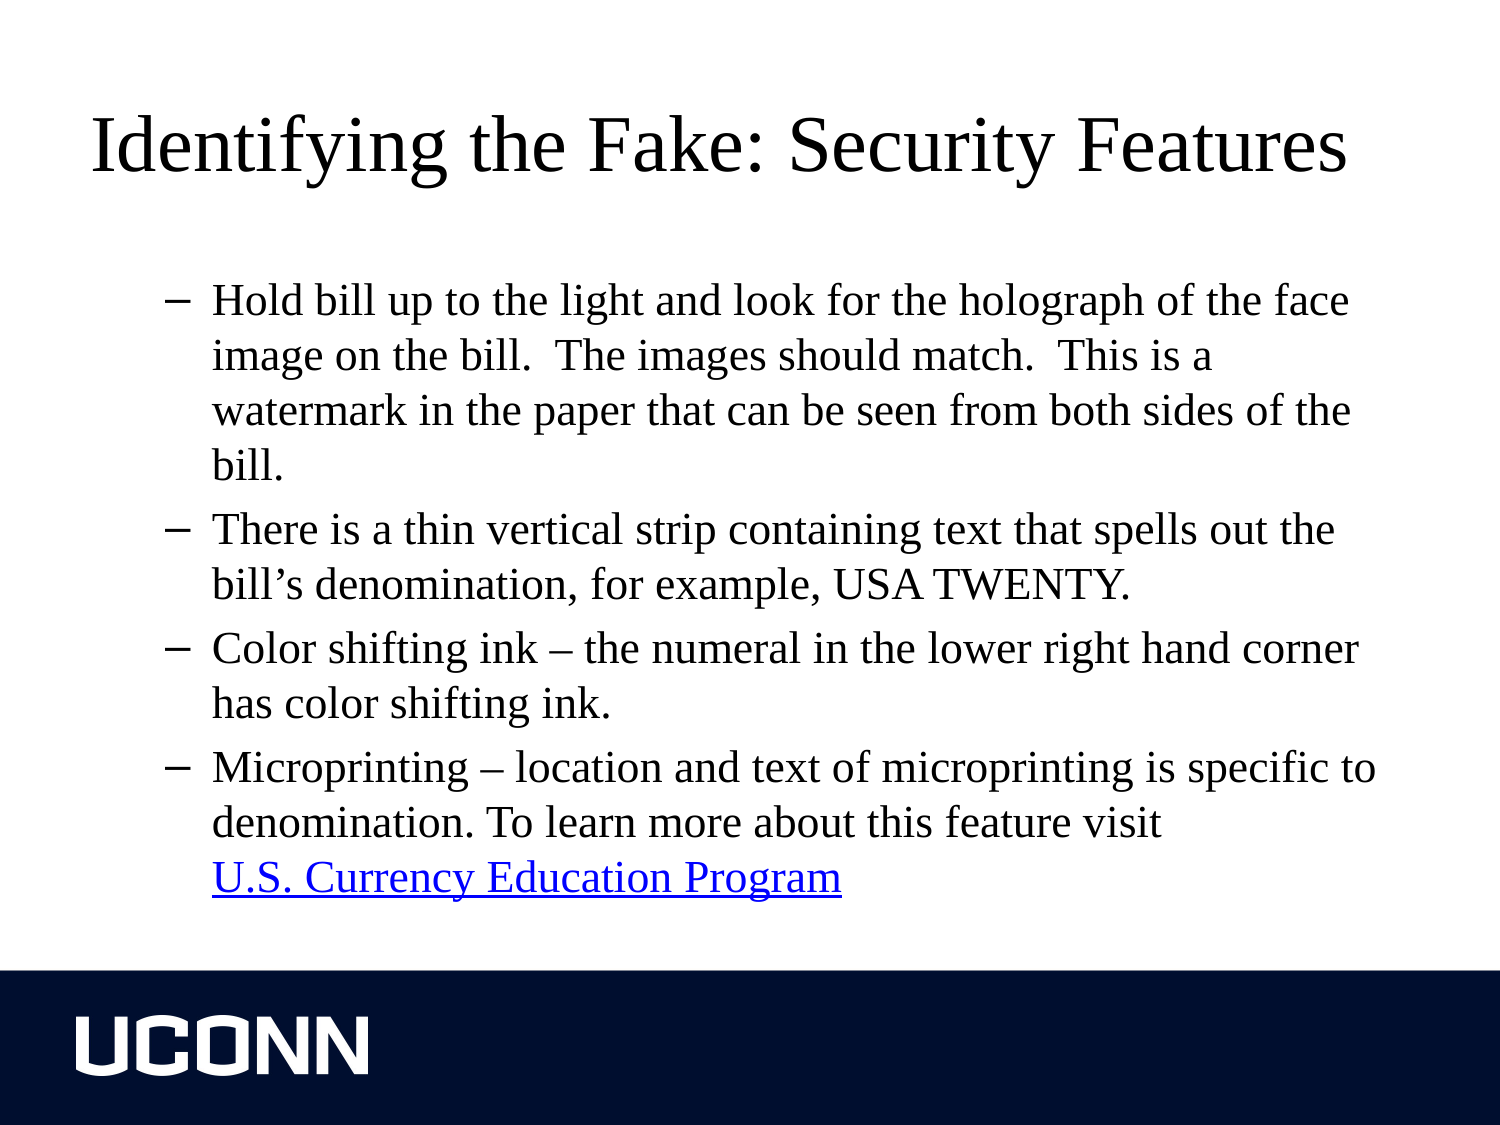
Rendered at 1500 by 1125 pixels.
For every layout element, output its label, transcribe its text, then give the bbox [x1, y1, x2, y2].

title Identifying the Fake: Security Features [75, 45, 1425, 233]
list Hold bill up to the light and look for the holograph of the face image on the bill. The images should match. This is a watermark in the paper that can be seen from both sides of the bill. There is a thin vertical strip containing text that spells out the bill’s denomination, for example, USA TWENTY. Color shifting ink – the numeral in the lower right hand corner has color shifting ink. Microprinting – location and text of microprinting is specific to denomination. To learn more about this feature visit U.S. Currency Education Program [75, 262, 1425, 1005]
picture [0, 0, 1500, 1125]
